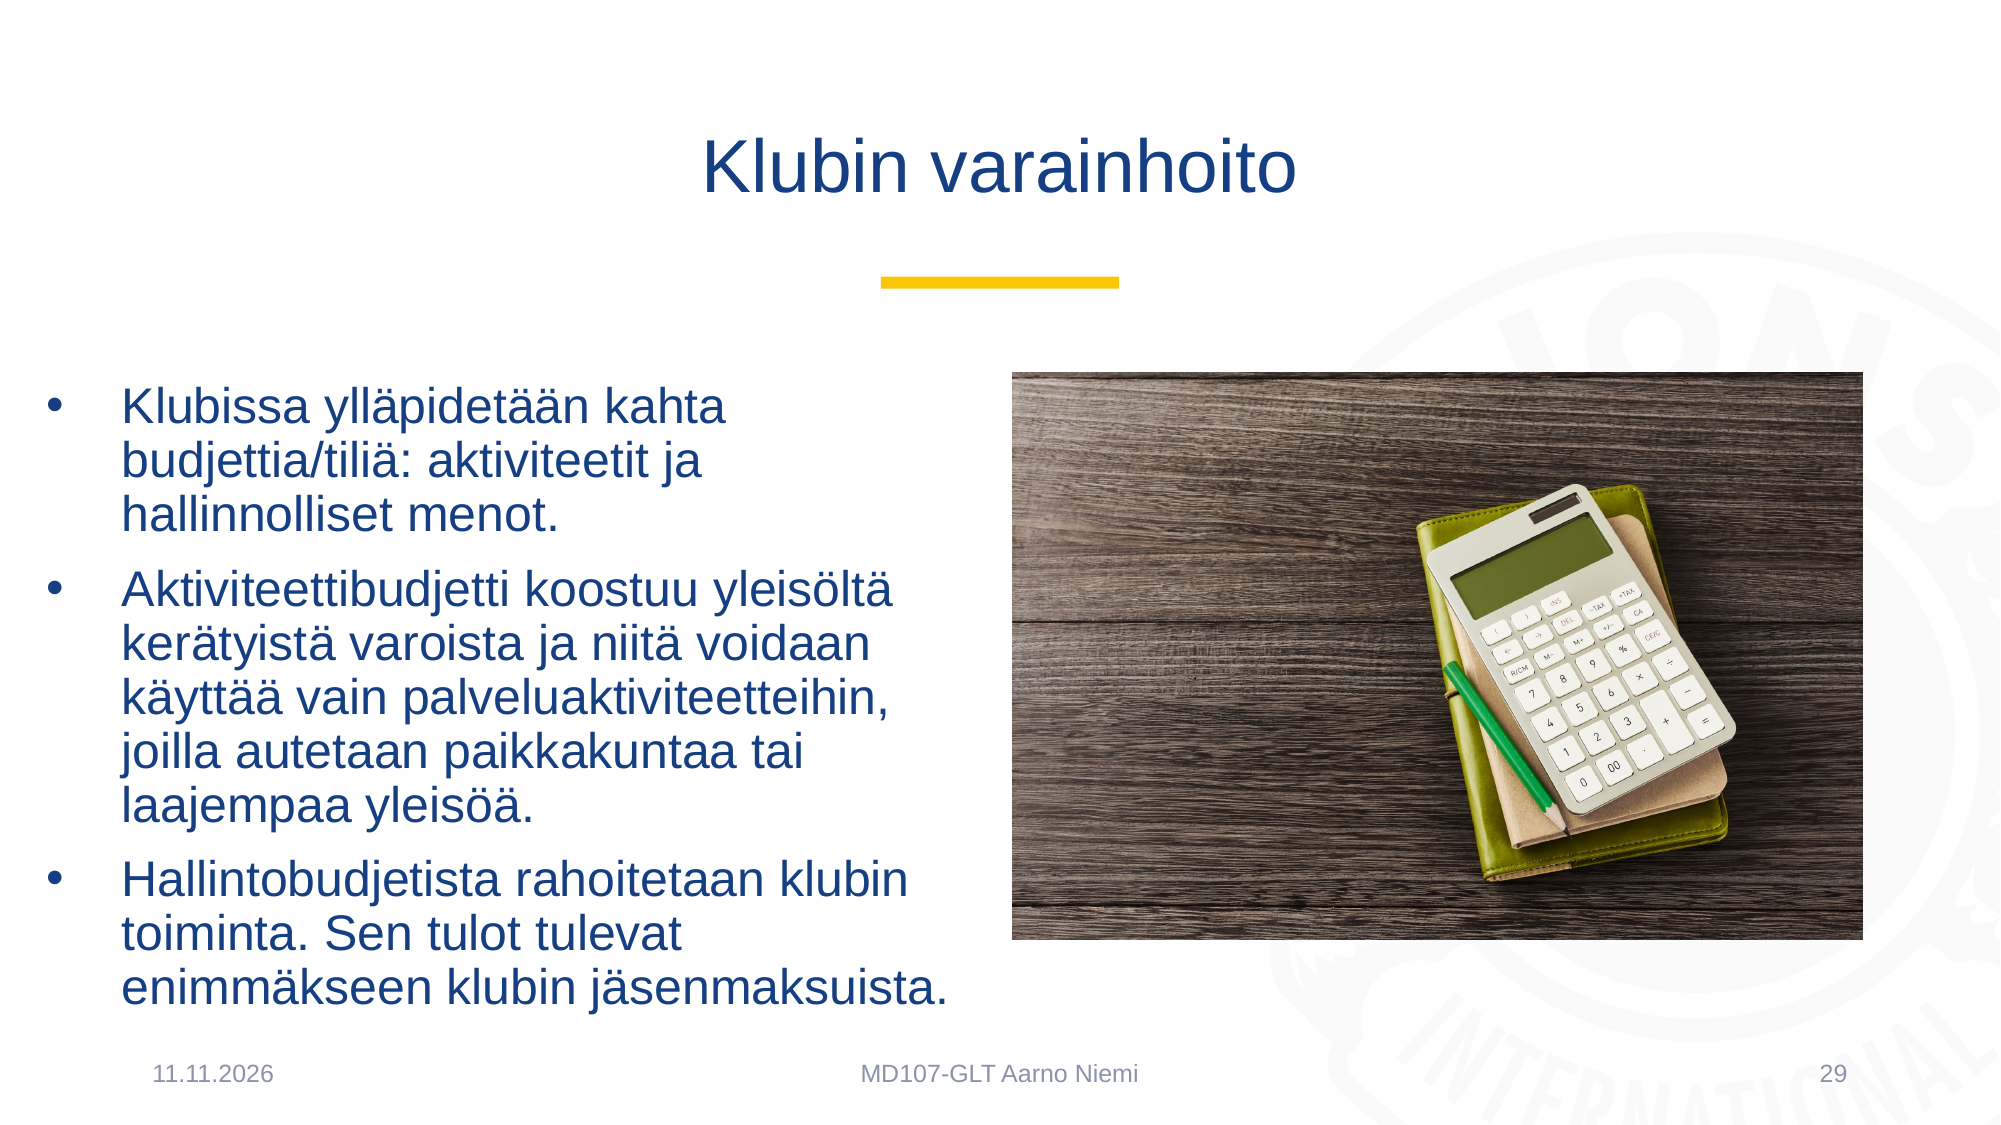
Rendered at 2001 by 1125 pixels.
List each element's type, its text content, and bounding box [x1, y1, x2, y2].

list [1012, 372, 1863, 941]
list Klubissa ylläpidetään kahta budjettia/tiliä: aktiviteetit ja hallinnolliset menot. Aktiviteettibudjetti koostuu yleisöltä kerätyistä varoista ja niitä voidaan käyttää vain palveluaktiviteetteihin, joilla autetaan paikkakuntaa tai laajempaa yleisöä. Hallintobudjetista rahoitetaan klubin toiminta. Sen tulot tulevat enimmäkseen klubin jäsenmaksuista. [31, 372, 1000, 1125]
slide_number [137, 1042, 588, 1103]
slide_number 29 [1412, 1042, 1863, 1103]
title Klubin varainhoito [137, 59, 1863, 278]
footer MD107-GLT Aarno Niemi [662, 1042, 1338, 1103]
